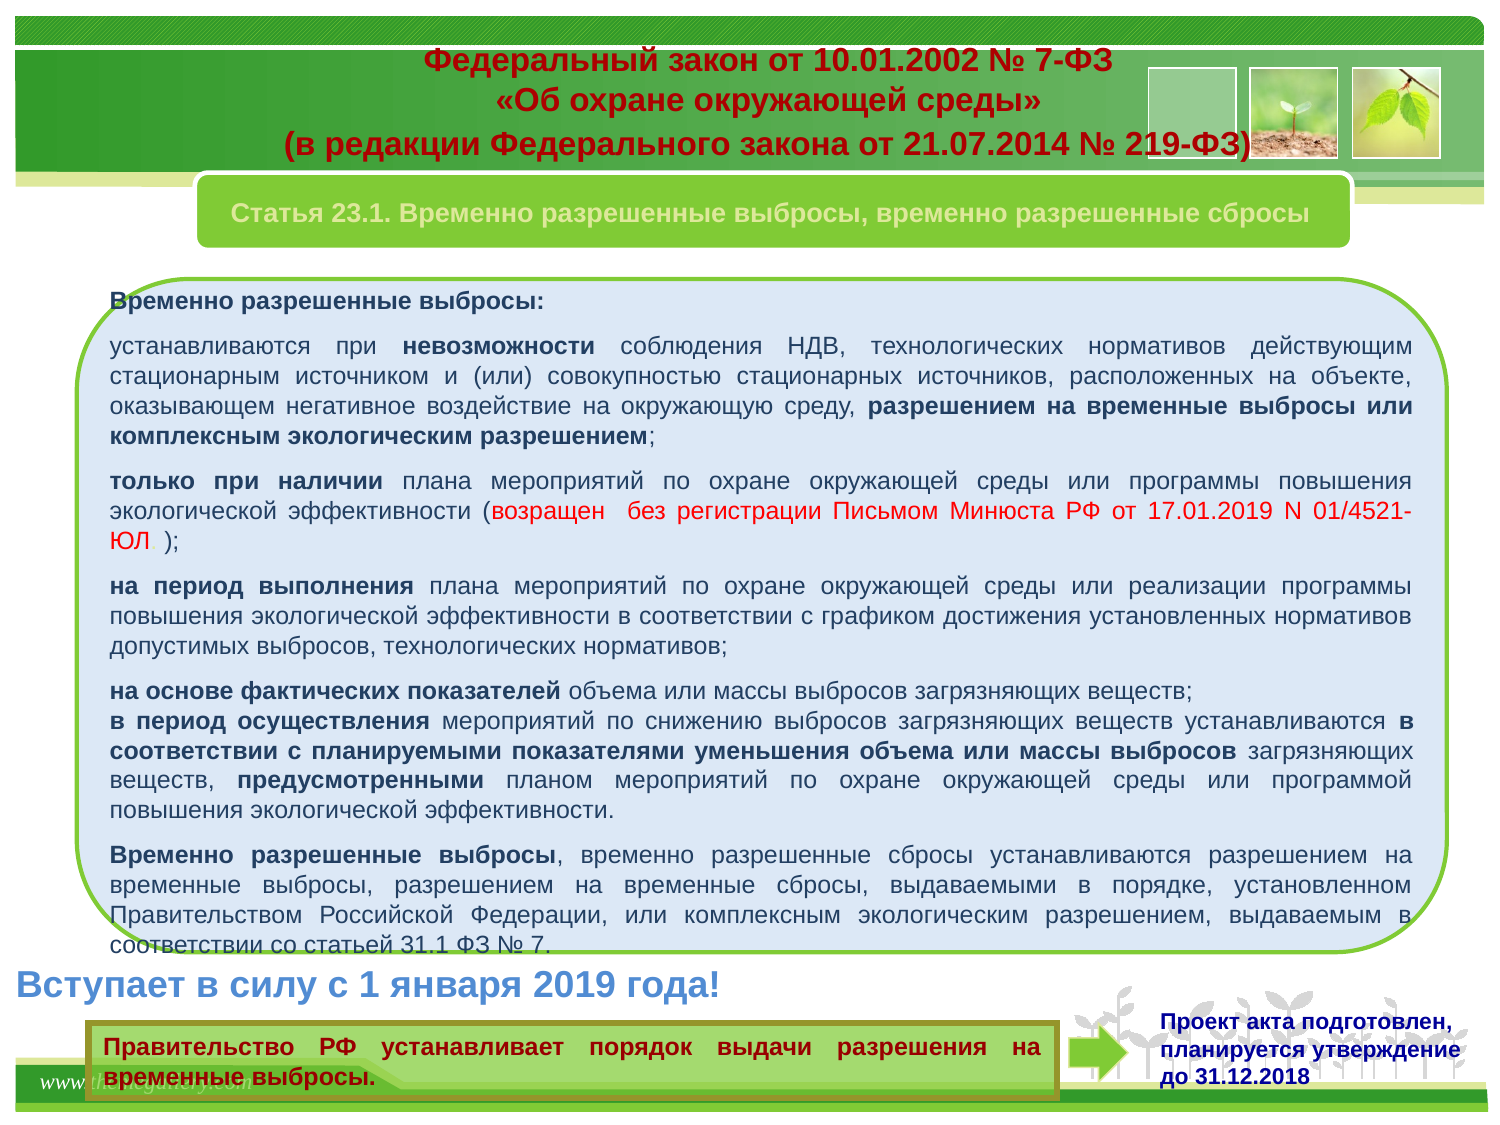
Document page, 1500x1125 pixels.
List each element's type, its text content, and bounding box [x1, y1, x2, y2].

text_box Правительство РФ устанавливает порядок выдачи разрешения на временные выбросы. [88, 1023, 1058, 1098]
text_box [1116, 1023, 1429, 1099]
text_box Временно разрешенные выбросы: устанавливаются при невозможности соблюдения НДВ, технологических нормативов действующим стационарным источником и (или) совокупностью стационарных источников, расположенных на объекте, оказывающем негативное воздействие на окружающую среду, разрешением на временные выбросы или комплексным экологическим разрешением; только при наличии плана мероприятий по охране окружающей среды или программы повышения экологической эффективности (возращен без регистрации Письмом Минюста РФ от 17.01.2019 N 01/4521-ЮЛ. ); на период выполнения плана мероприятий по охране окружающей среды или реализации программы повышения экологической эффективности в соответствии с графиком достижения установленных нормативов допустимых выбросов, технологических нормативов; на основе фактических показателей объема или массы выбросов загрязняющих веществ; в период осуществления мероприятий по снижению выбросов загрязняющих веществ устанавливаются в соответствии с планируемыми показателями уменьшения объема или массы выбросов загрязняющих веществ, предусмотренными планом мероприятий по охране окружающей среды или программой повышения экологической эффективности. Временно разрешенные выбросы, временно разрешенные сбросы устанавливаются разрешением на временные выбросы, разрешением на временные сбросы, выдаваемыми в порядке, установленном Правительством Российской Федерации, или комплексным экологическим разрешением, выдаваемым в соответствии со статьей 31.1 ФЗ № 7. [74, 276, 1449, 955]
text_box [1068, 1023, 1129, 1083]
text_box Вступает в силу с 1 января 2019 года! [1, 952, 737, 1012]
text_box Федеральный закон от 10.01.2002 № 7-ФЗ «Об охране окружающей среды» (в редакции Федерального закона от 21.07.2014 № 219-ФЗ) [76, 30, 1471, 171]
text_box Проект акта подготовлен, планируется утверждение до 31.12.2018 [1145, 999, 1500, 1097]
text_box Статья 23.1. Временно разрешенные выбросы, временно разрешенные сбросы [194, 172, 1353, 250]
